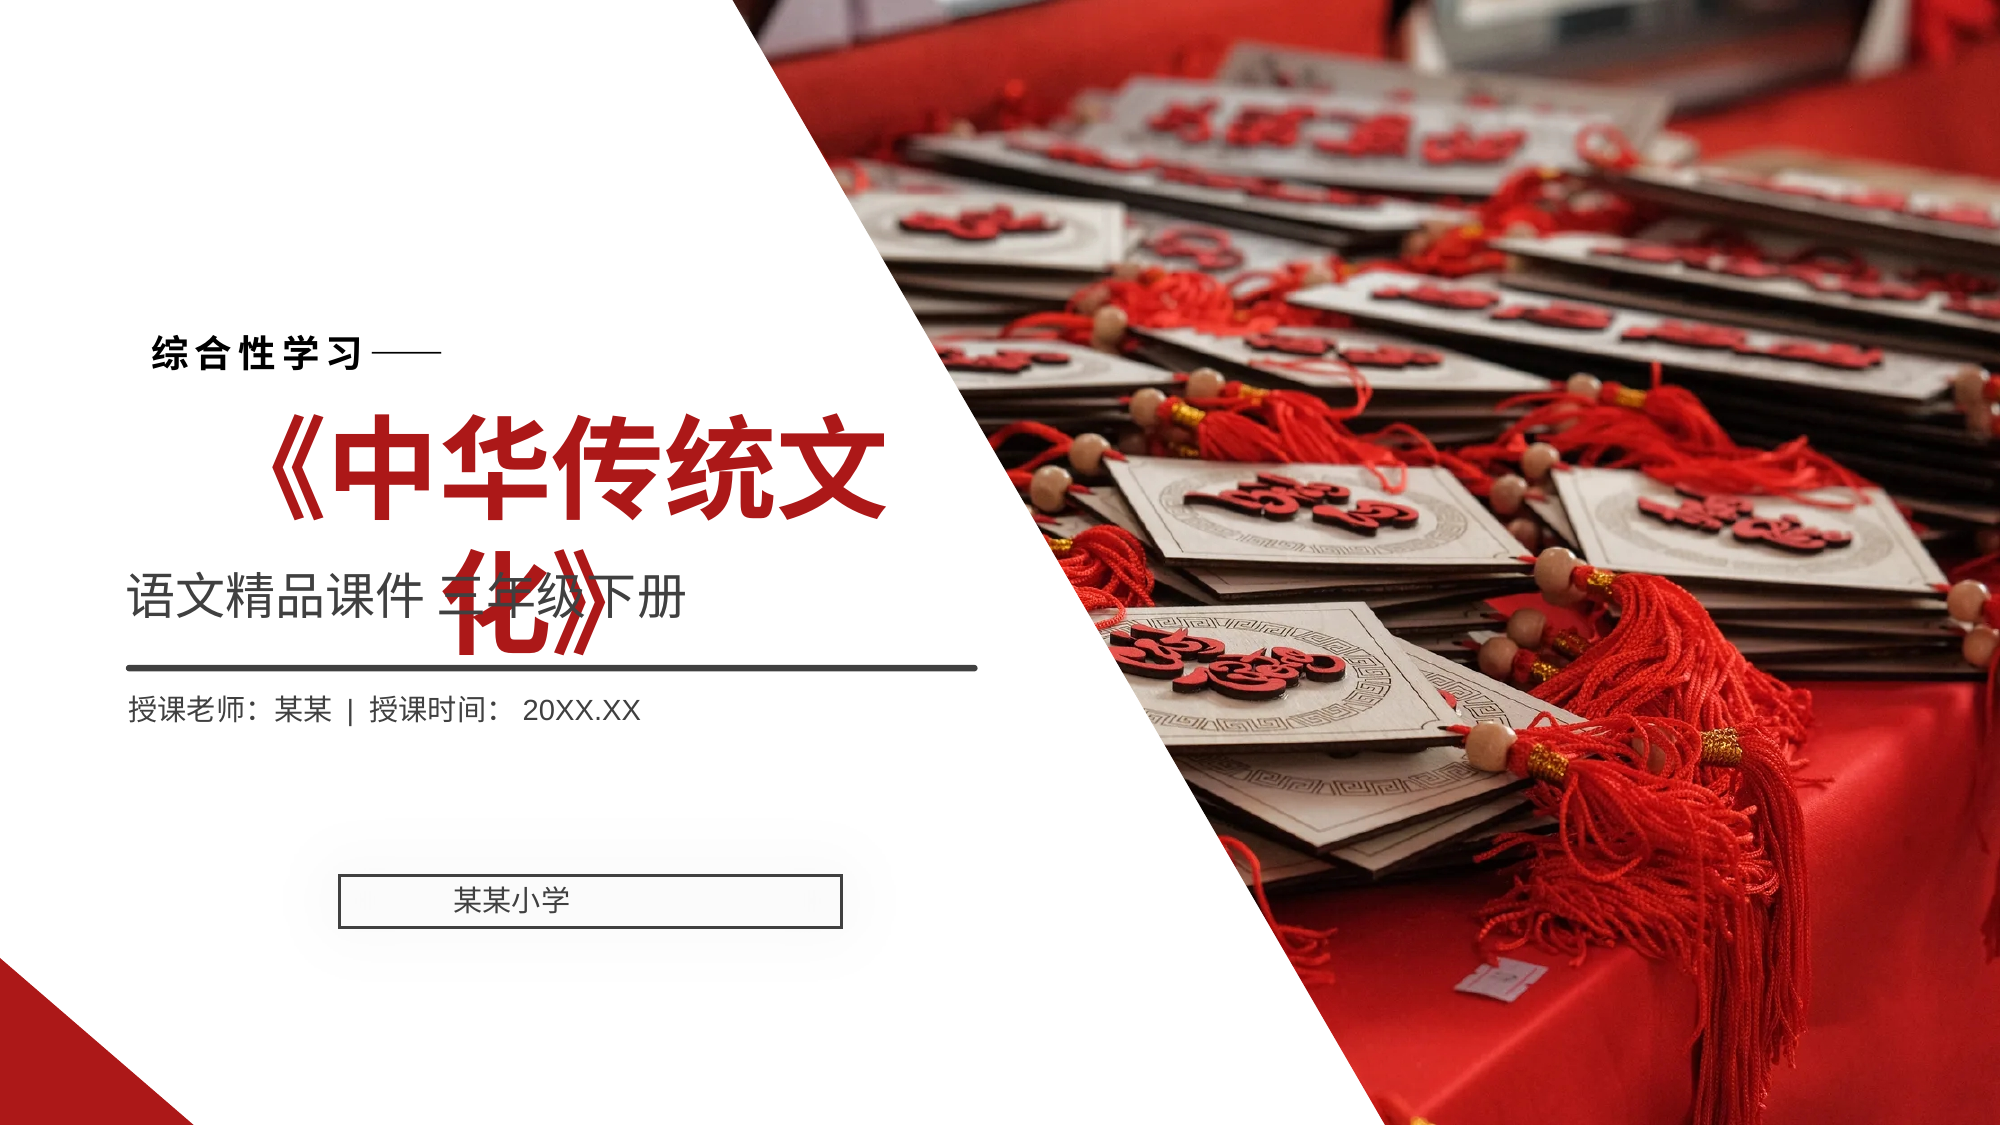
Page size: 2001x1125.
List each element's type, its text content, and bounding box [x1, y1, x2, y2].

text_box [92, 390, 1012, 735]
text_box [339, 875, 842, 928]
text_box 综合性学习—— [136, 322, 460, 383]
picture [732, 0, 2000, 1125]
text_box [0, 957, 194, 1125]
